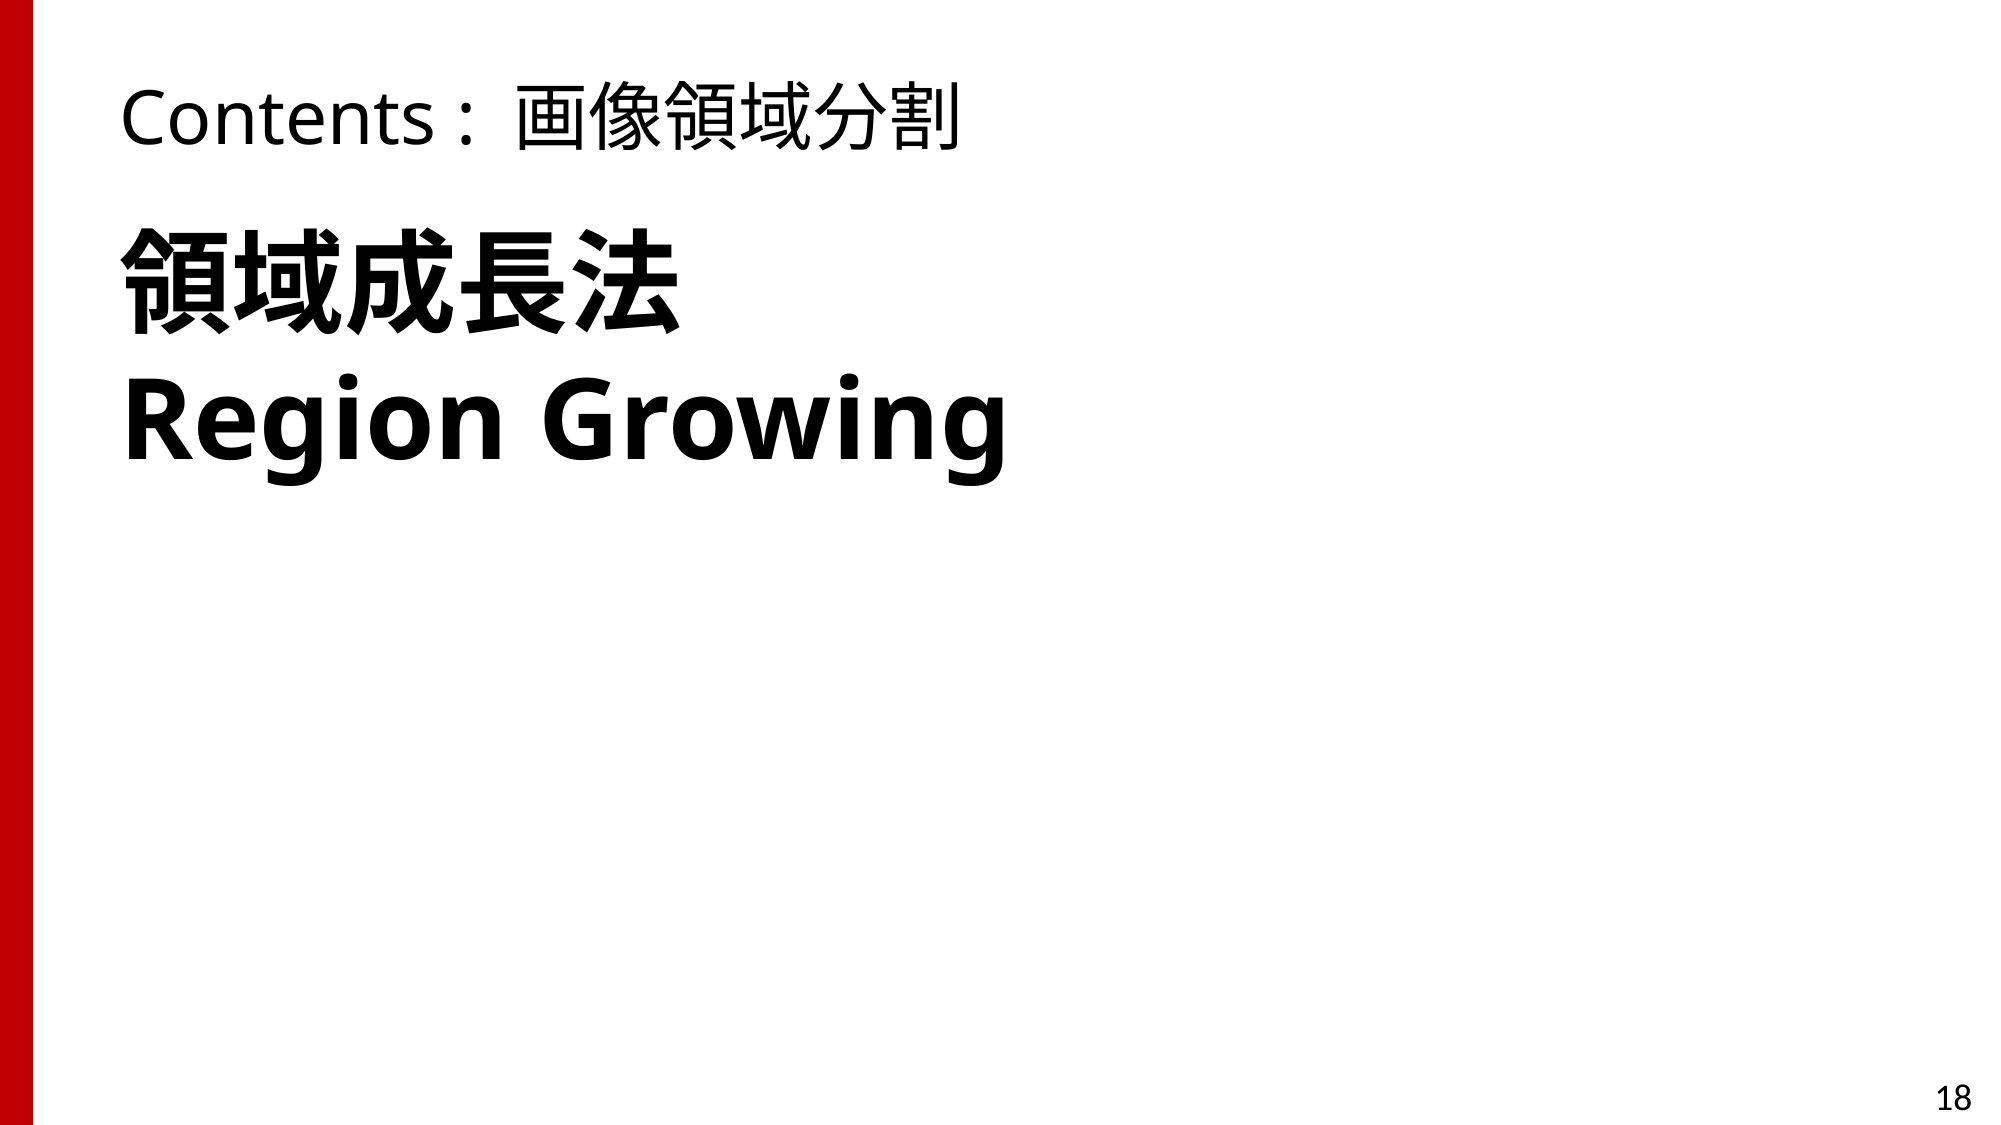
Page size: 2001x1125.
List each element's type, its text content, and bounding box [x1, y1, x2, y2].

slide_number 18 [1537, 1065, 1987, 1125]
title Contents : 画像領域分割 [104, 59, 1945, 181]
list 領域成長法 Region Growing [104, 220, 1176, 1090]
